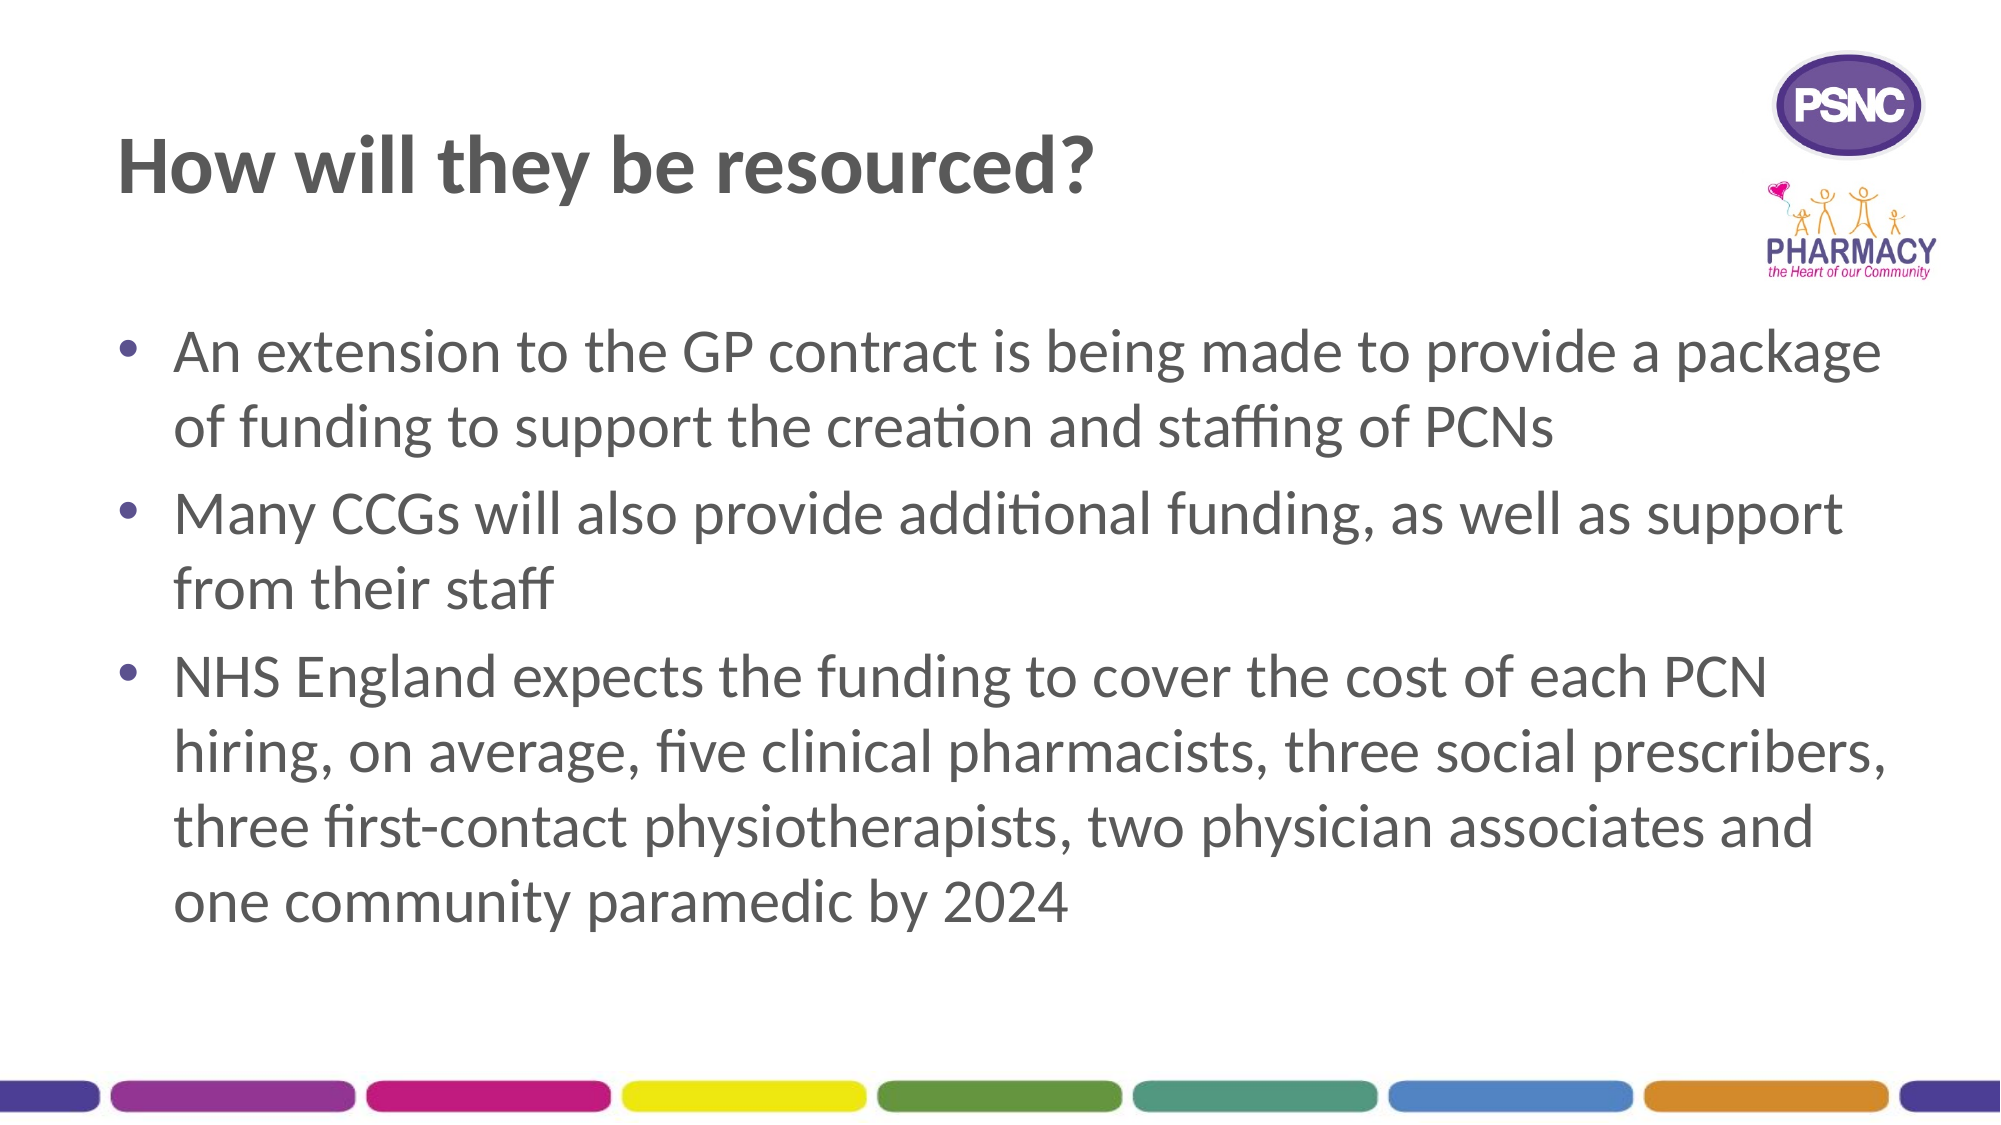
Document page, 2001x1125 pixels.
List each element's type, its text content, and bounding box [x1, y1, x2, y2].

picture [0, 1071, 2000, 1123]
picture [1742, 39, 1954, 289]
list An extension to the GP contract is being made to provide a package of funding to support the creation and staffing of PCNs Many CCGs will also provide additional funding, as well as support from their staff NHS England expects the funding to cover the cost of each PCN hiring, on average, five clinical pharmacists, three social prescribers, three first-contact physiotherapists, two physician associates and one community paramedic by 2024 [102, 302, 1910, 1047]
title How will they be resourced? [102, 43, 1721, 278]
